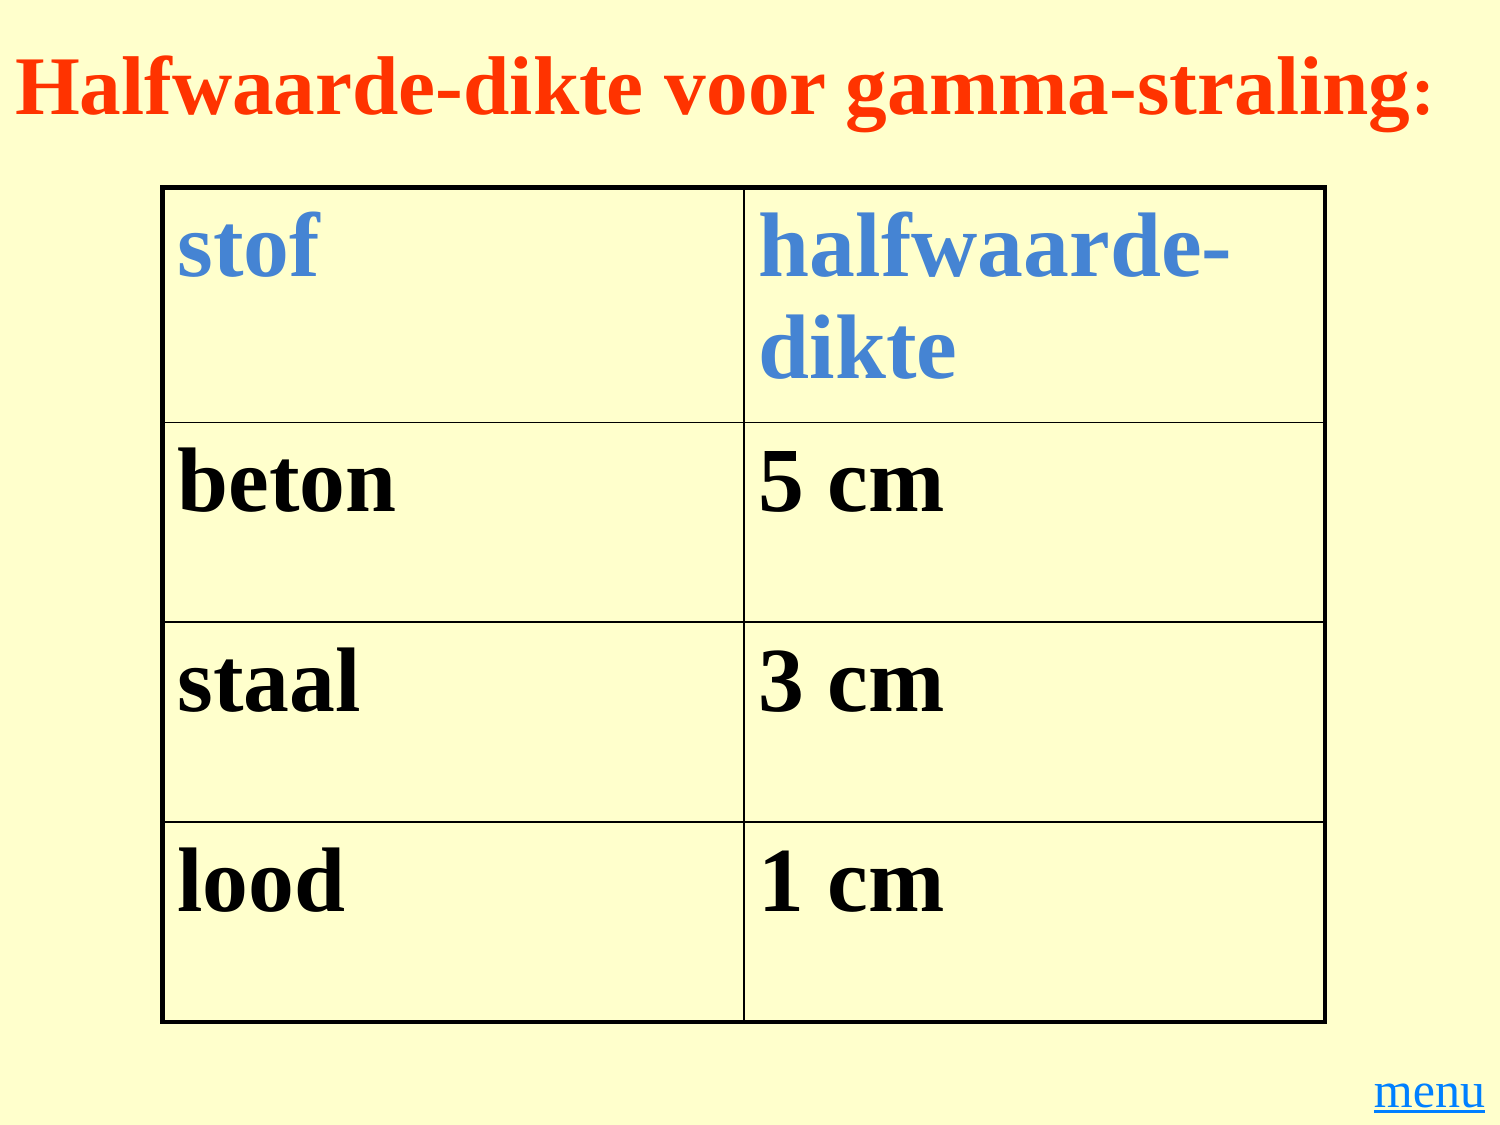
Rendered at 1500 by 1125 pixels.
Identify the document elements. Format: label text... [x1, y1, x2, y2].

table_cell lood [165, 823, 743, 1020]
title Halfwaarde-dikte voor gamma-straling: [0, 12, 1500, 150]
table_cell 1 cm [745, 823, 1323, 1020]
table_cell beton [165, 423, 743, 621]
table_header stof [165, 190, 743, 422]
table_cell 3 cm [745, 623, 1323, 821]
table_header halfwaarde-dikte [745, 190, 1323, 422]
text_box menu [1346, 1049, 1500, 1125]
table_cell staal [165, 623, 743, 821]
table_cell 5 cm [745, 423, 1323, 621]
